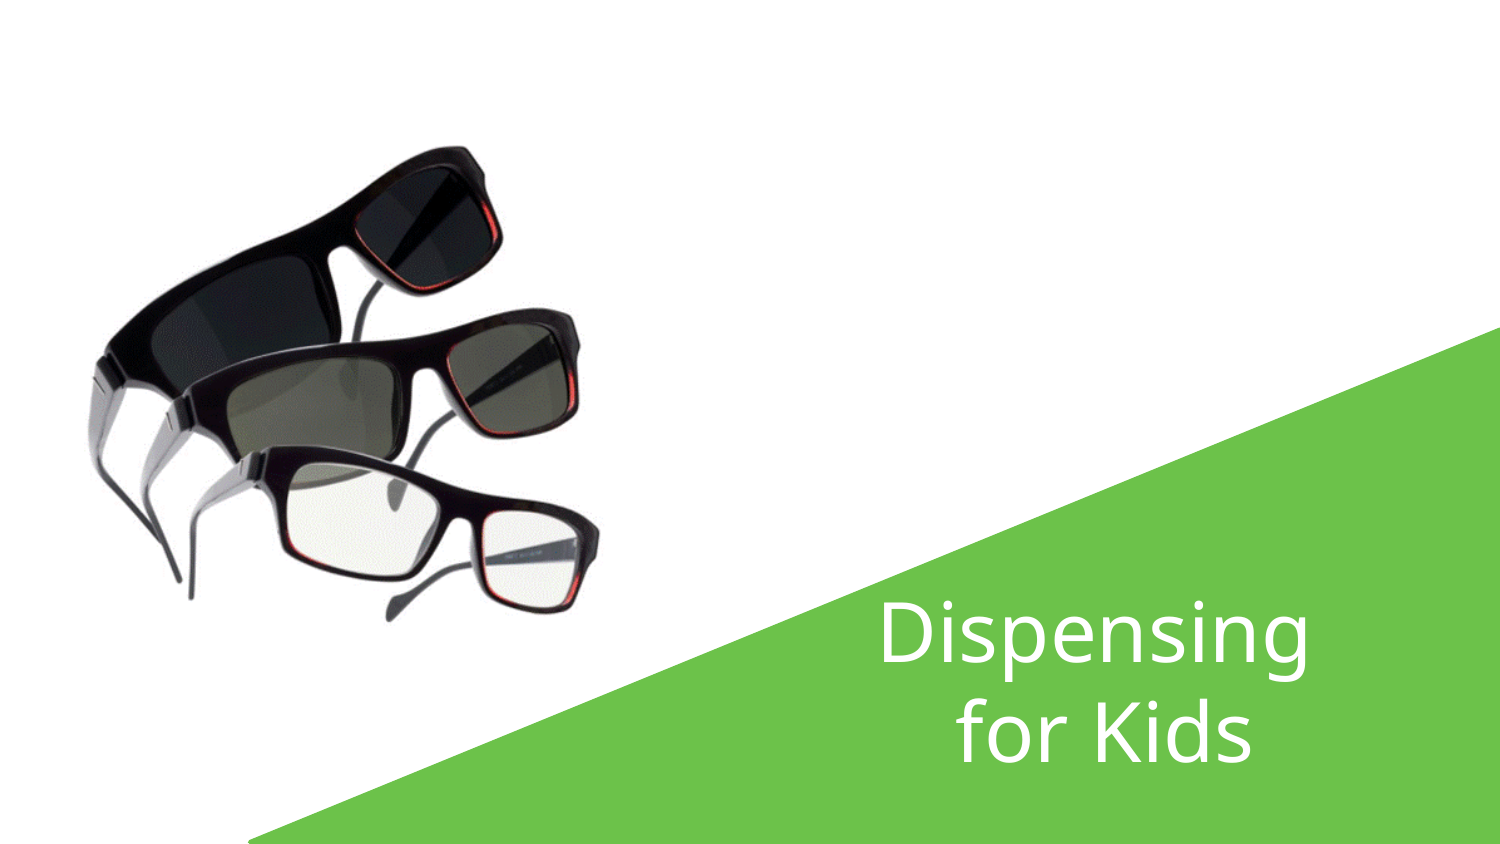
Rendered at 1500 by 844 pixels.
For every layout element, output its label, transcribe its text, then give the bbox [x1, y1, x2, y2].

title Dispensing for Kids [750, 571, 1477, 743]
picture [78, 114, 647, 656]
